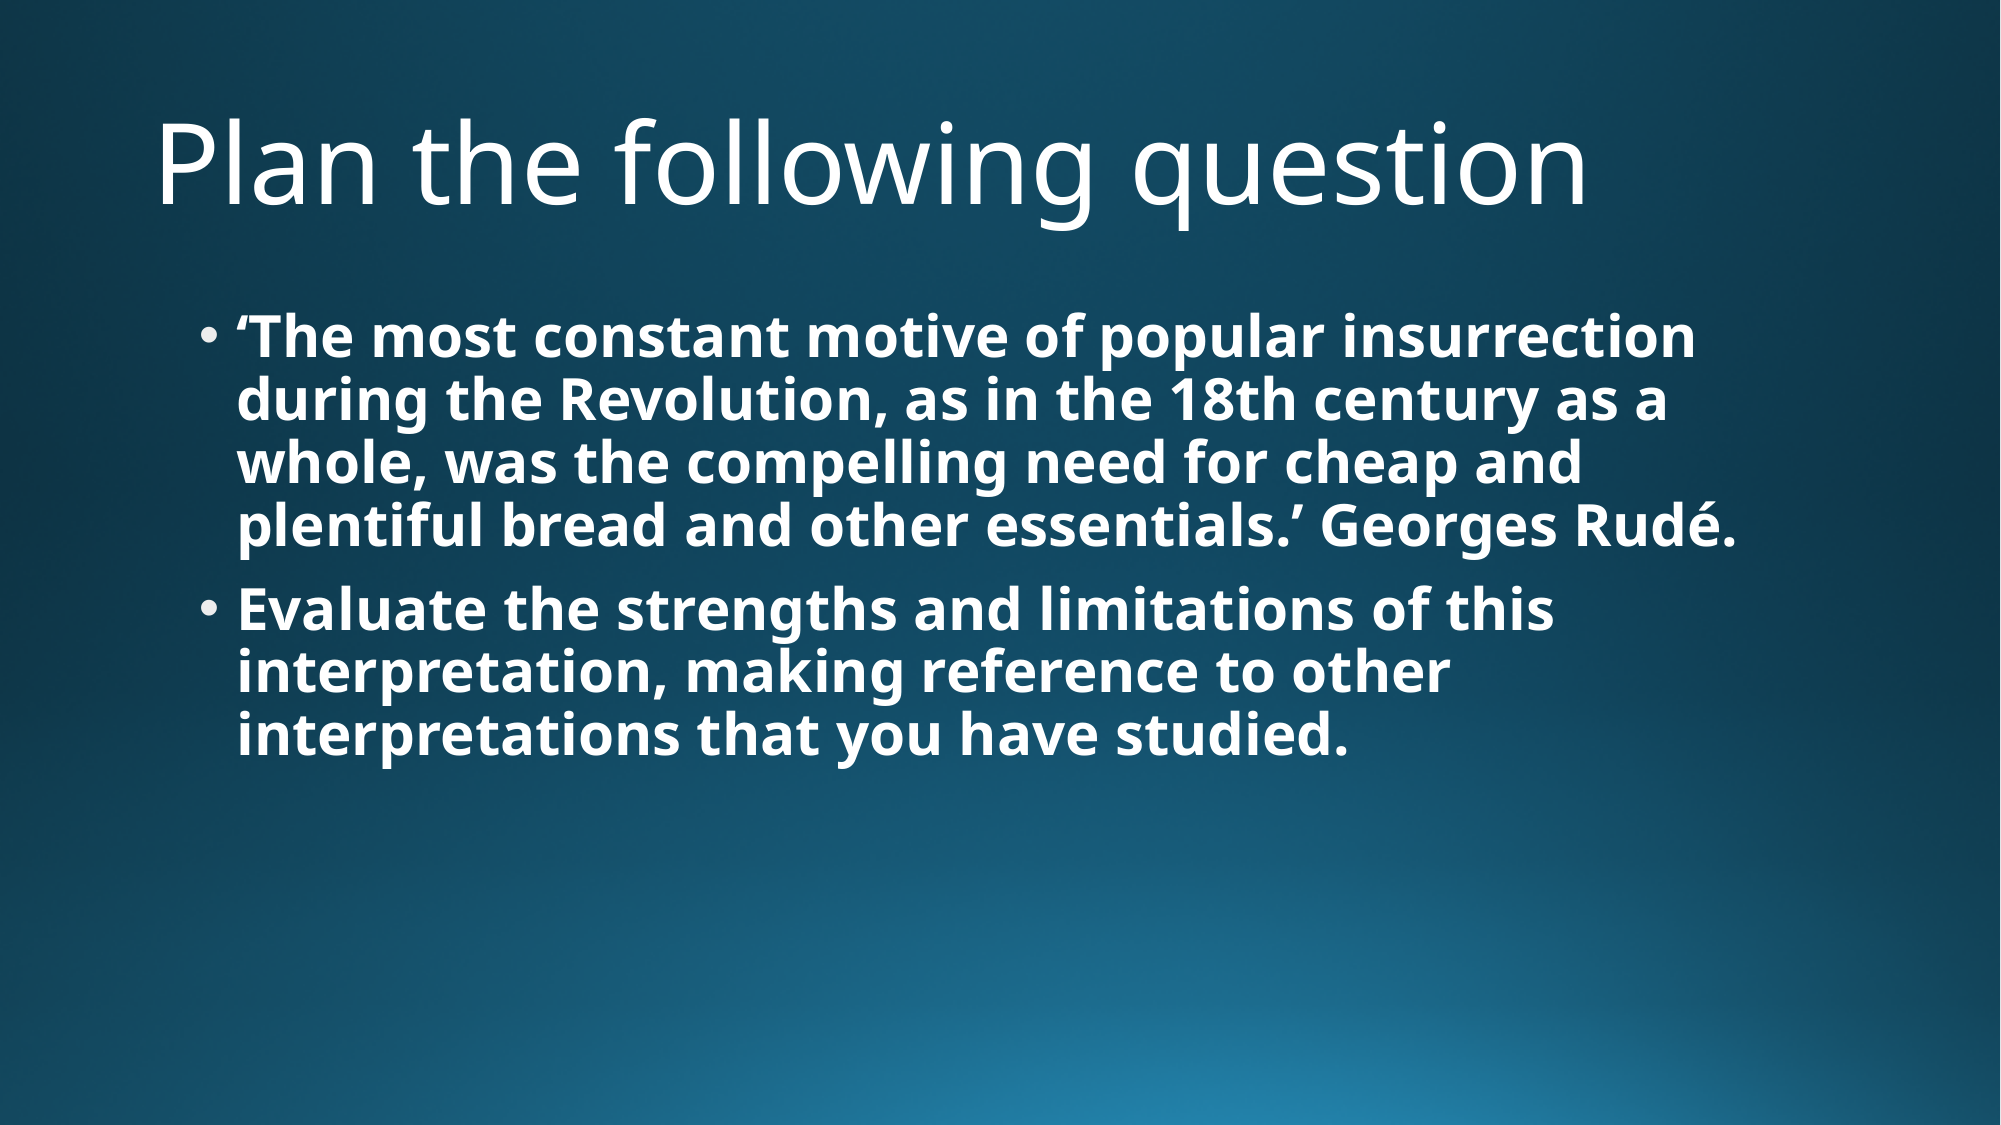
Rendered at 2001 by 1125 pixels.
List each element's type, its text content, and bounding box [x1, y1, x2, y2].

list ‘The most constant motive of popular insurrection during the Revolution, as in the 18th century as a whole, was the compelling need for cheap and plentiful bread and other essentials.’ Georges Rudé. Evaluate the strengths and limitations of this interpretation, making reference to other interpretations that you have studied. [183, 299, 1863, 1014]
picture [0, 0, 2001, 1125]
title Plan the following question [137, 59, 1863, 278]
